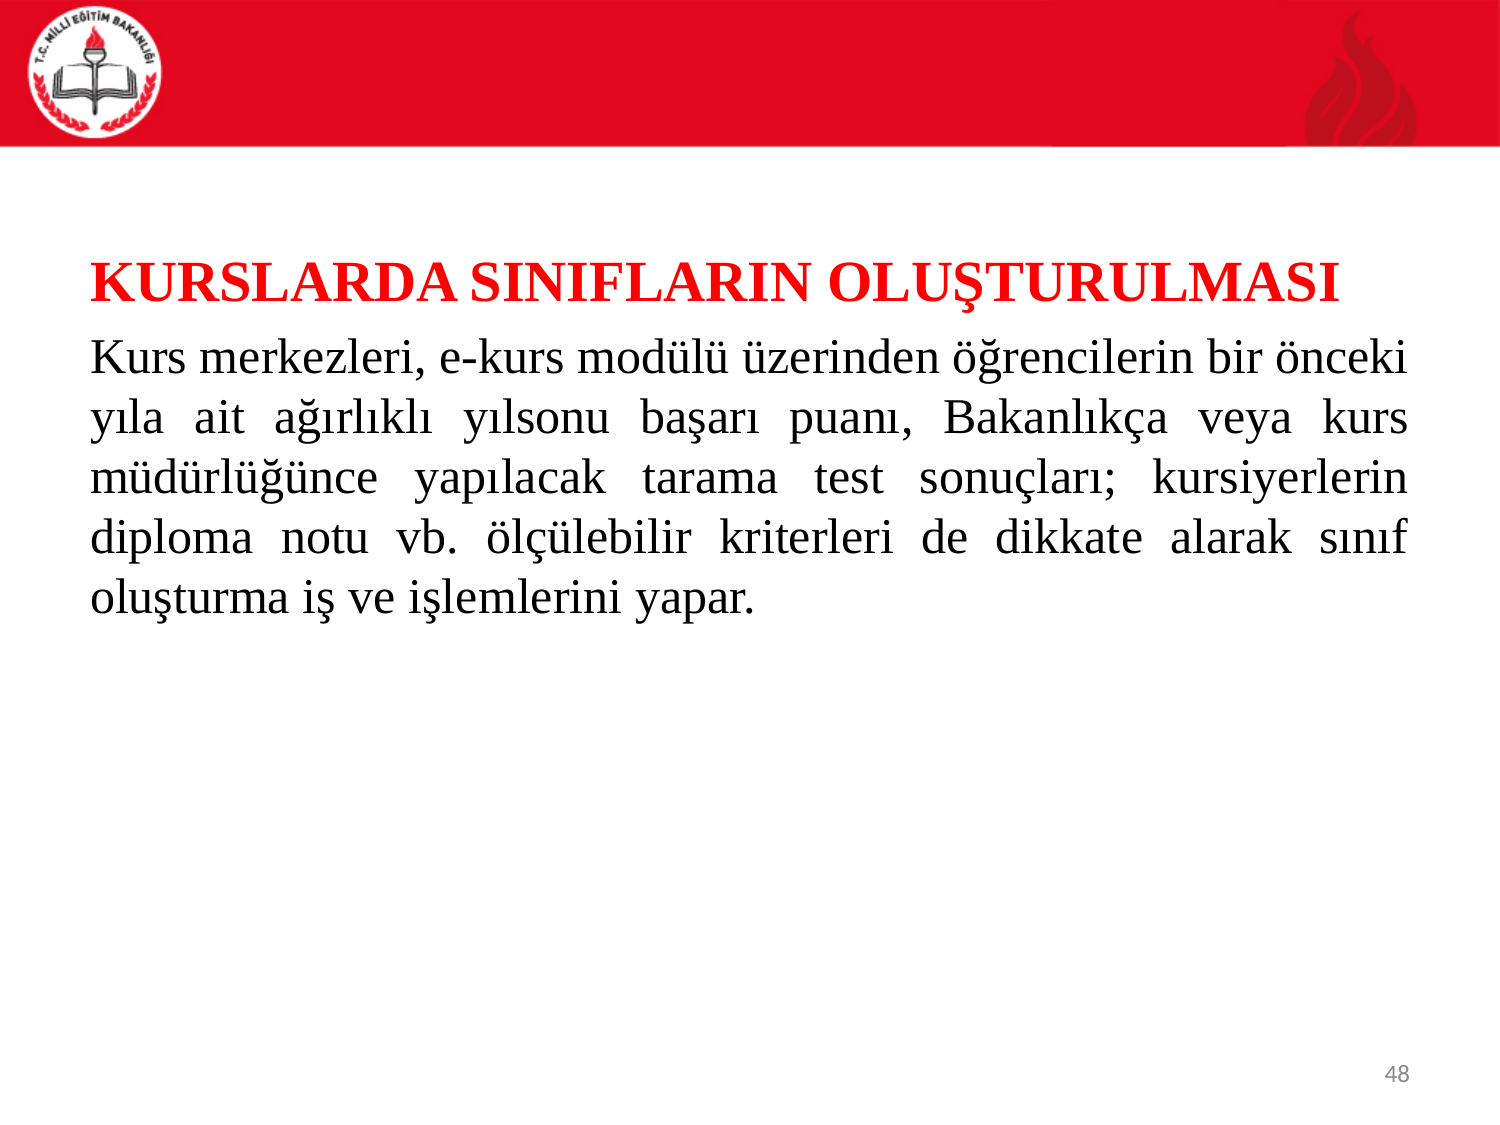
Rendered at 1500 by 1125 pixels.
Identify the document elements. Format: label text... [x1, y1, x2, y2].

picture [0, 0, 1500, 1125]
list KURSLARDA SINIFLARIN OLUŞTURULMASI Kurs merkezleri, e-kurs modülü üzerinden öğrencilerin bir önceki yıla ait ağırlıklı yılsonu başarı puanı, Bakanlıkça veya kurs müdürlüğünce yapılacak tarama test sonuçları; kursiyerlerin diploma notu vb. ölçülebilir kriterleri de dikkate alarak sınıf oluşturma iş ve işlemlerini yapar. [74, 148, 1426, 1006]
slide_number 48 [1074, 1042, 1425, 1103]
